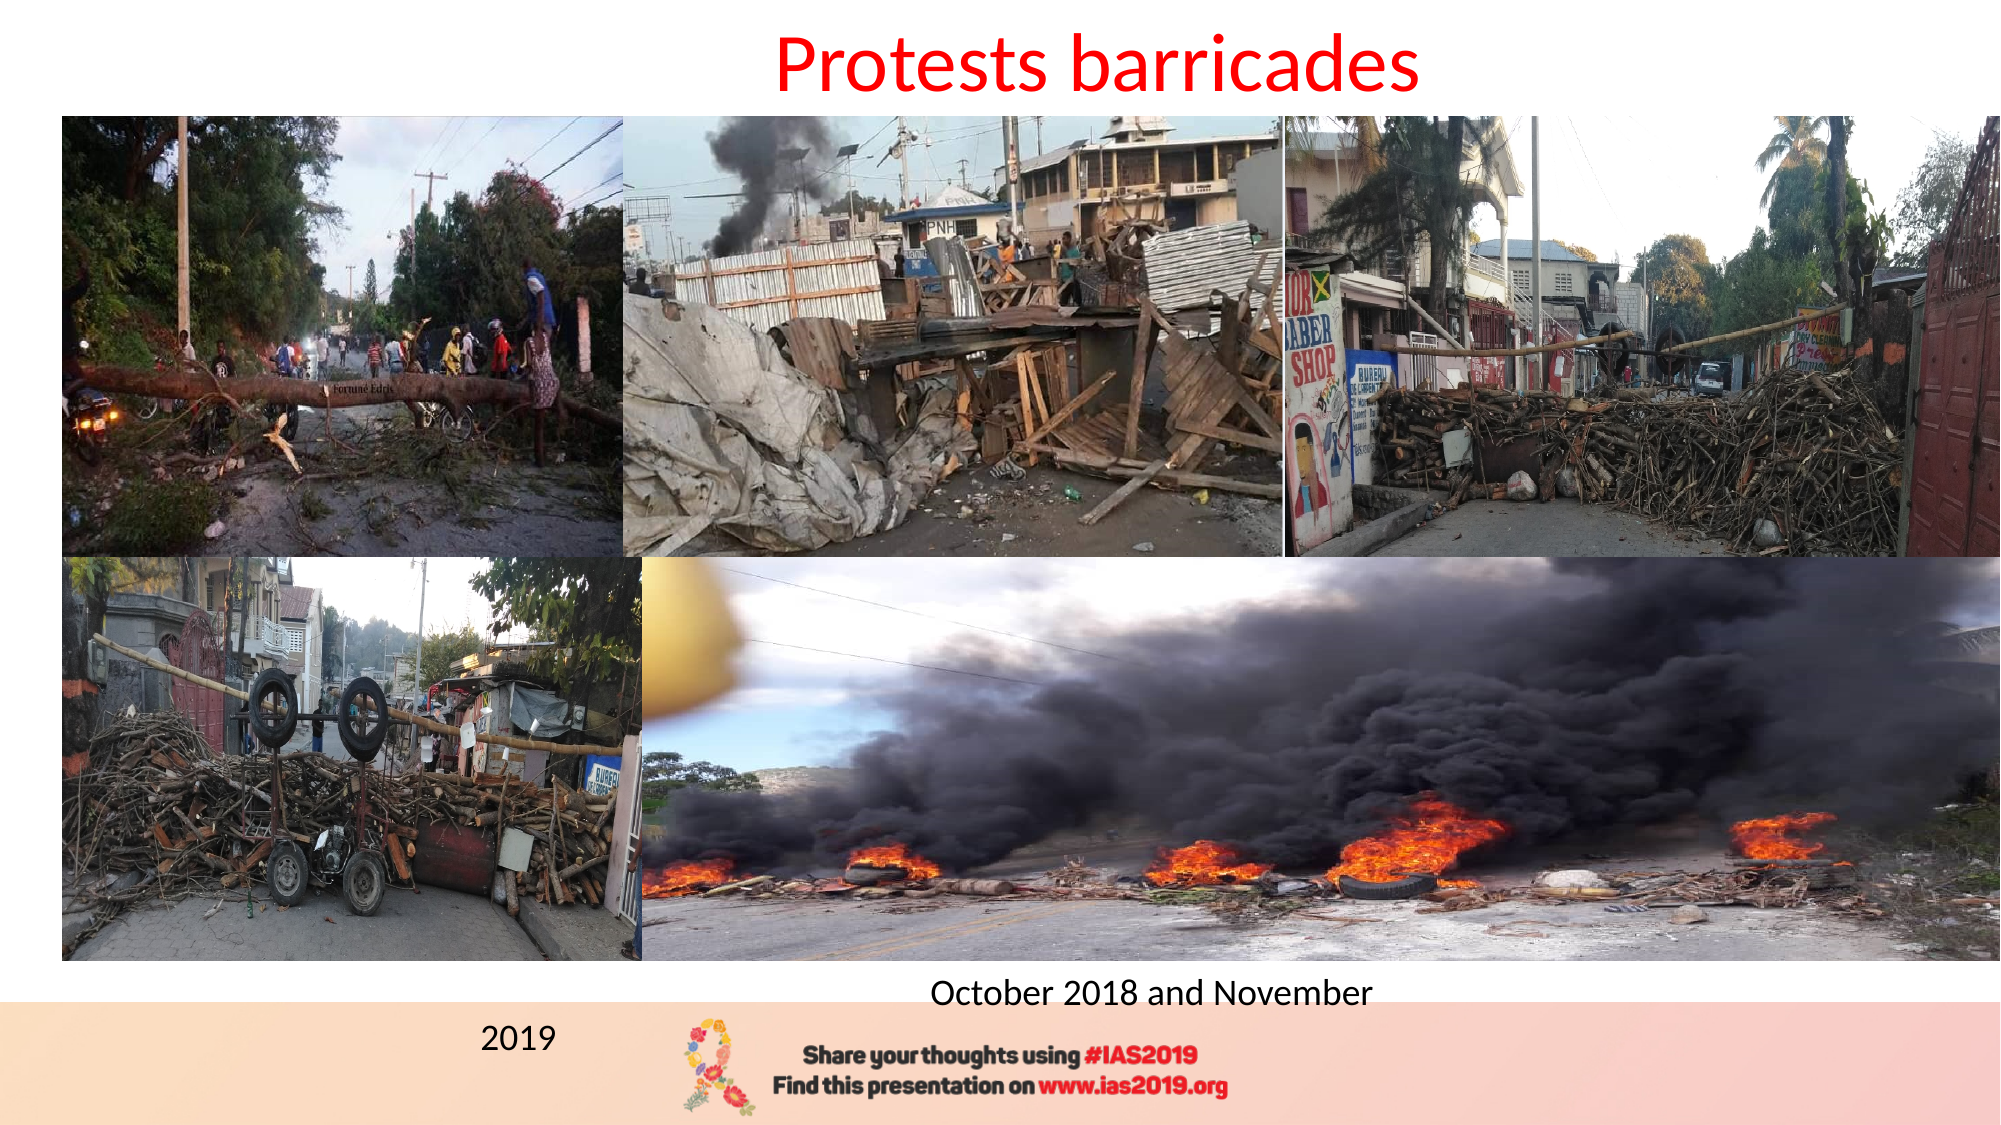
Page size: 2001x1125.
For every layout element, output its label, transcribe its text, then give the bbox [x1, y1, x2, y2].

picture [61, 116, 2000, 961]
text_box October 2018 and November 2019 [465, 968, 1436, 1110]
picture [0, 1002, 2001, 1125]
text_box Protests barricades [128, 0, 1805, 115]
